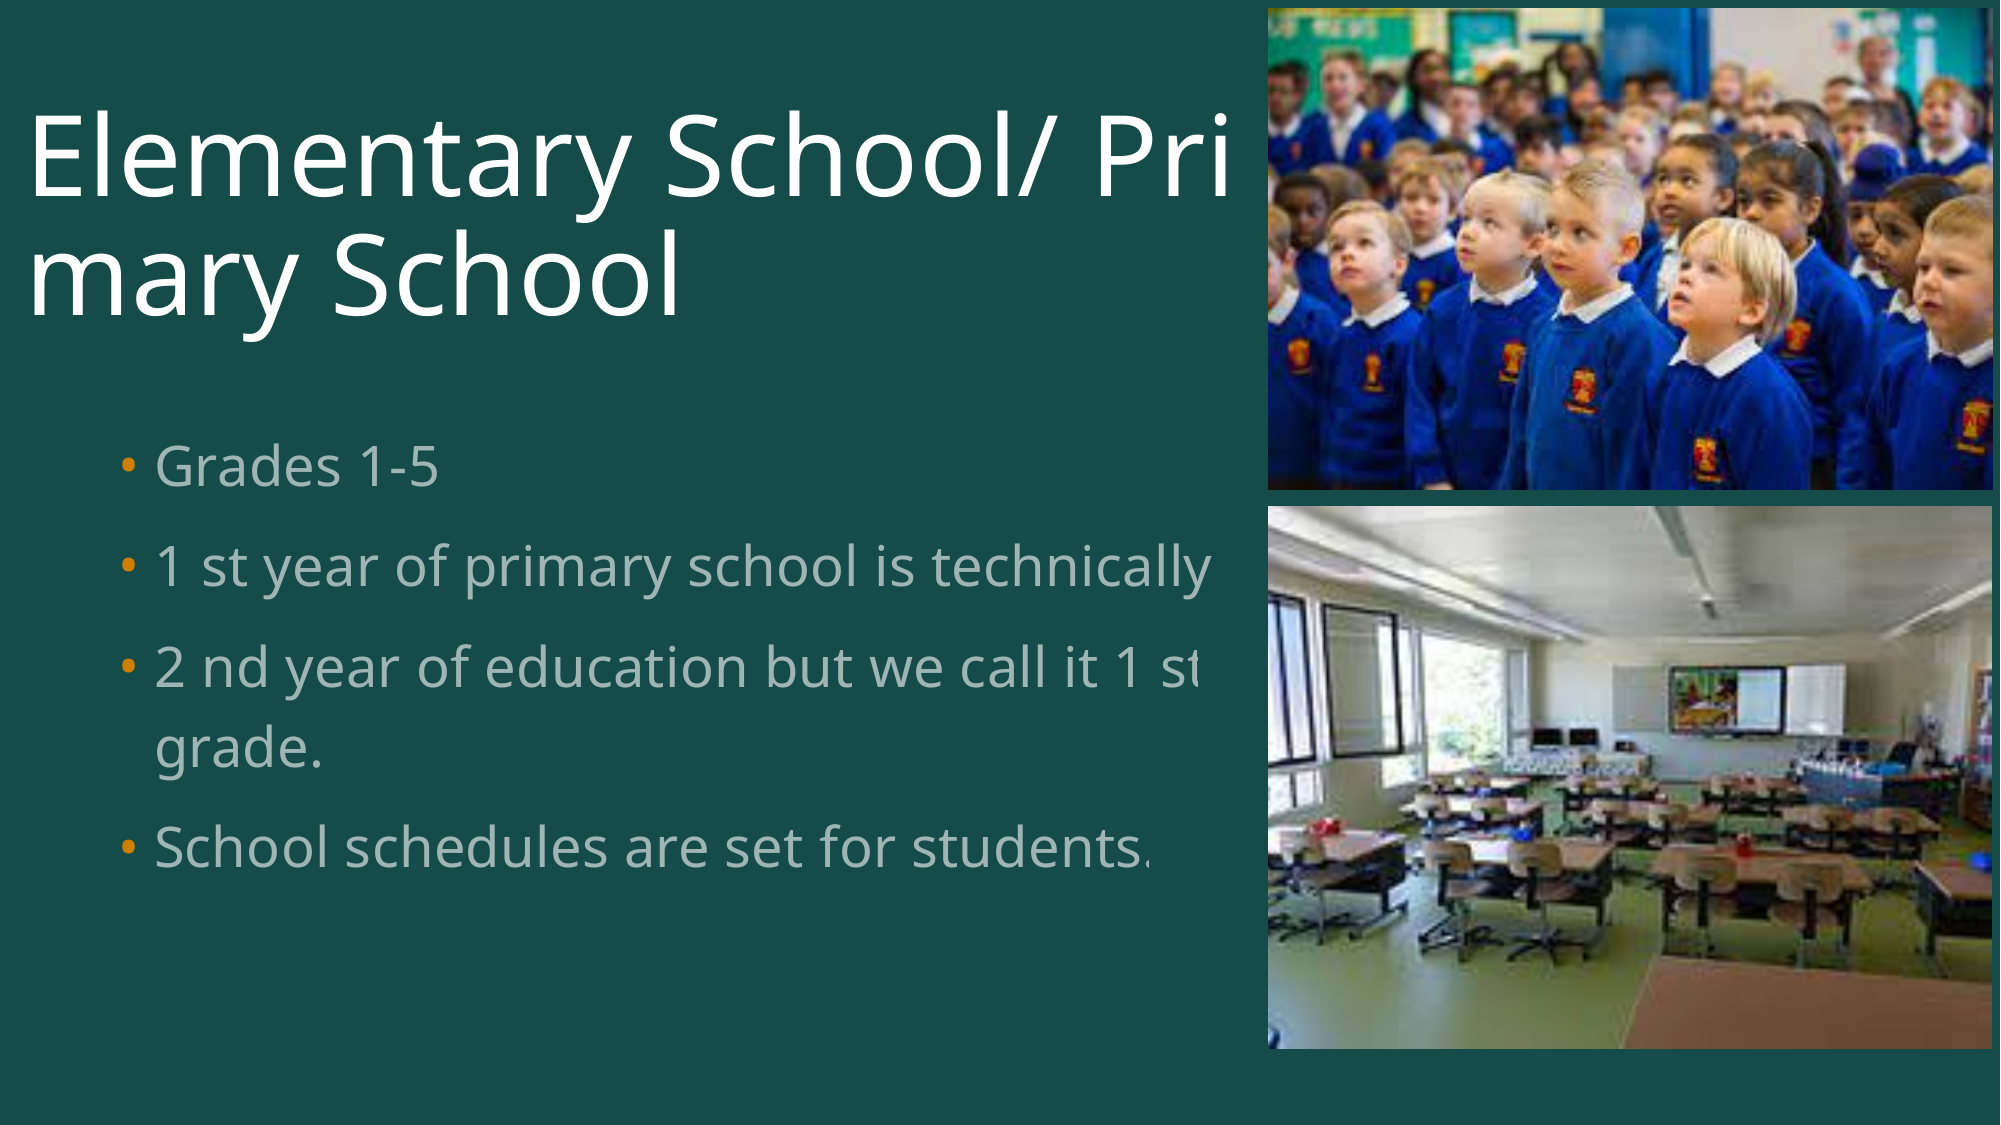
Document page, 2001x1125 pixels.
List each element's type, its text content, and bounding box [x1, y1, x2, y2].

picture [1268, 506, 1992, 1049]
list Grades 1-5 1 st year of primary school is technically 2 nd year of education but we call it 1 st grade. School schedules are set for students. [118, 416, 1234, 947]
title Elementary School/ Primary School [25, 101, 1252, 344]
picture [1268, 8, 1993, 490]
